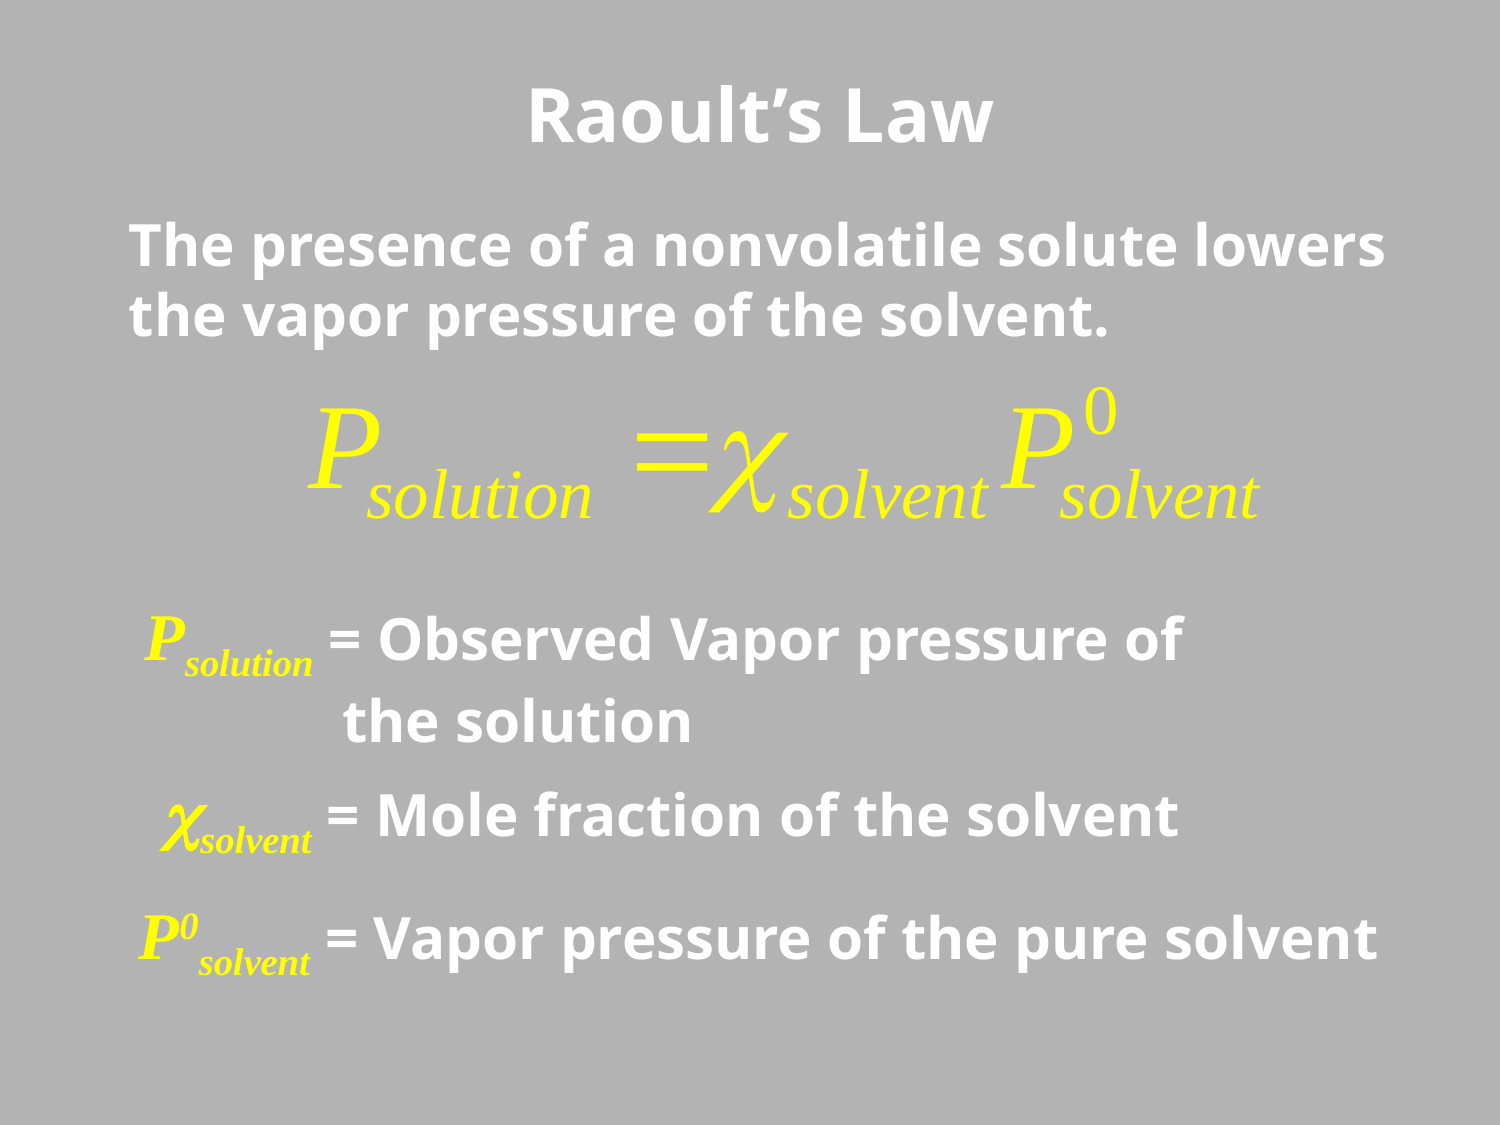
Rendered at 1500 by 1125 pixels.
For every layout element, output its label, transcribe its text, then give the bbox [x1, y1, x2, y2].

title Raoult’s Law [363, 47, 1158, 177]
text_box Psolution = Observed Vapor pressure of the solution [129, 586, 1500, 762]
text_box P0solvent = Vapor pressure of the pure solvent [123, 885, 1443, 991]
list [286, 356, 1287, 550]
text_box The presence of a nonvolatile solute lowers the vapor pressure of the solvent. [114, 200, 1409, 356]
text_box solvent = Mole fraction of the solvent [148, 762, 1468, 869]
